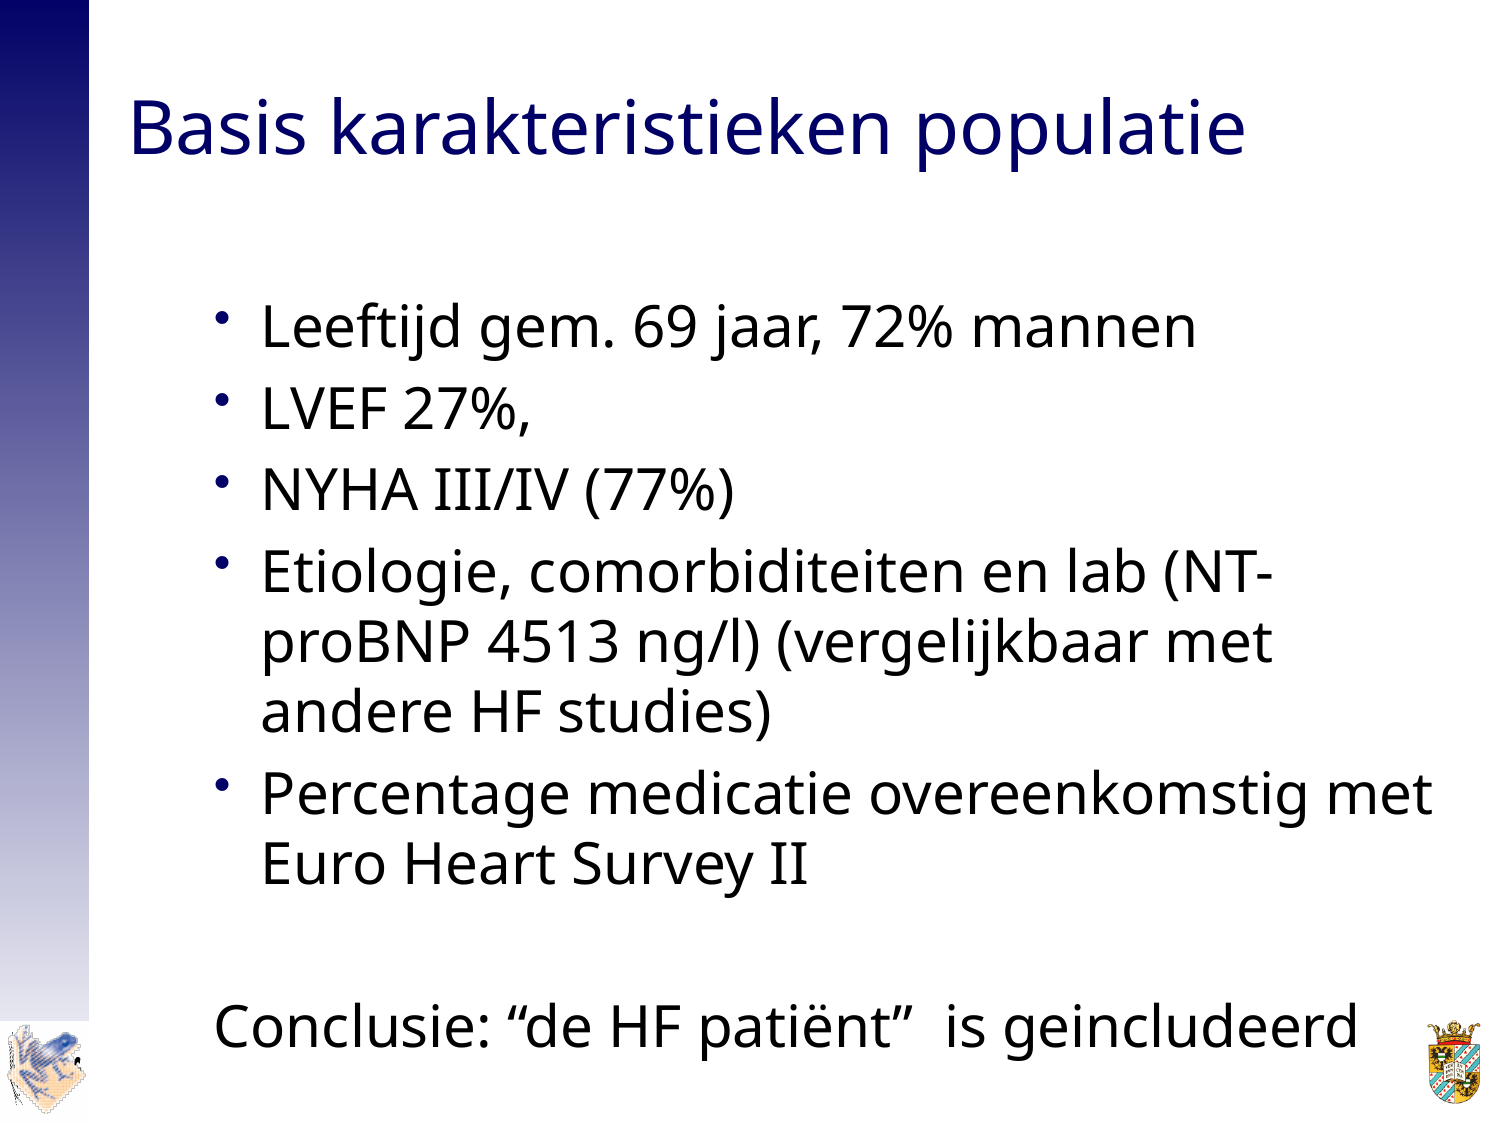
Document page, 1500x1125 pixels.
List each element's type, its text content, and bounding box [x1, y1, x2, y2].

picture [1423, 1018, 1484, 1110]
list Leeftijd gem. 69 jaar, 72% mannen LVEF 27%, NYHA III/IV (77%) Etiologie, comorbiditeiten en lab (NT-proBNP 4513 ng/l) (vergelijkbaar met andere HF studies) Percentage medicatie overeenkomstig met Euro Heart Survey II Conclusie: “de HF patiënt” is geincludeerd [123, 219, 1471, 1012]
picture [0, 1018, 87, 1114]
title Basis karakteristieken populatie [111, 30, 1460, 219]
